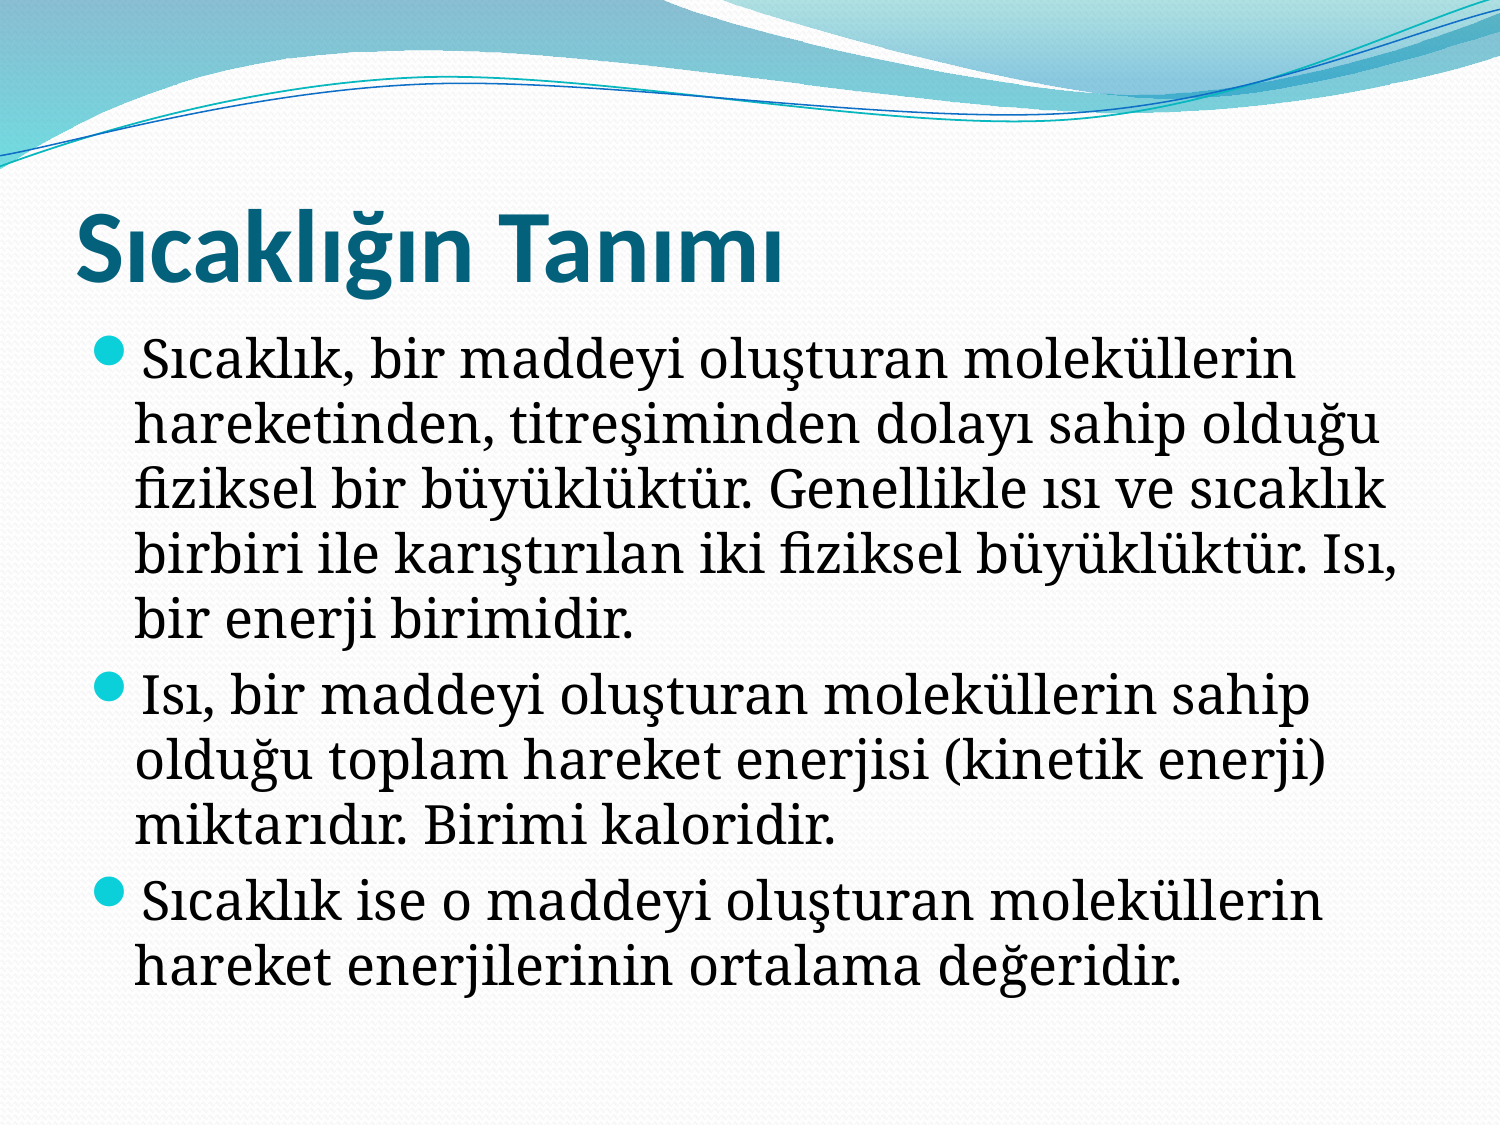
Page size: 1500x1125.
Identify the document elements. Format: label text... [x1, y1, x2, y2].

title Sıcaklığın Tanımı [75, 115, 1425, 303]
list Sıcaklık, bir maddeyi oluşturan moleküllerin hareketinden, titreşiminden dolayı sahip olduğu fiziksel bir büyüklüktür. Genellikle ısı ve sıcaklık birbiri ile karıştırılan iki fiziksel büyüklüktür. Isı, bir enerji birimidir. Isı, bir maddeyi oluşturan moleküllerin sahip olduğu toplam hareket enerjisi (kinetik enerji) miktarıdır. Birimi kaloridir. Sıcaklık ise o maddeyi oluşturan moleküllerin hareket enerjilerinin ortalama değeridir. [75, 317, 1425, 1038]
